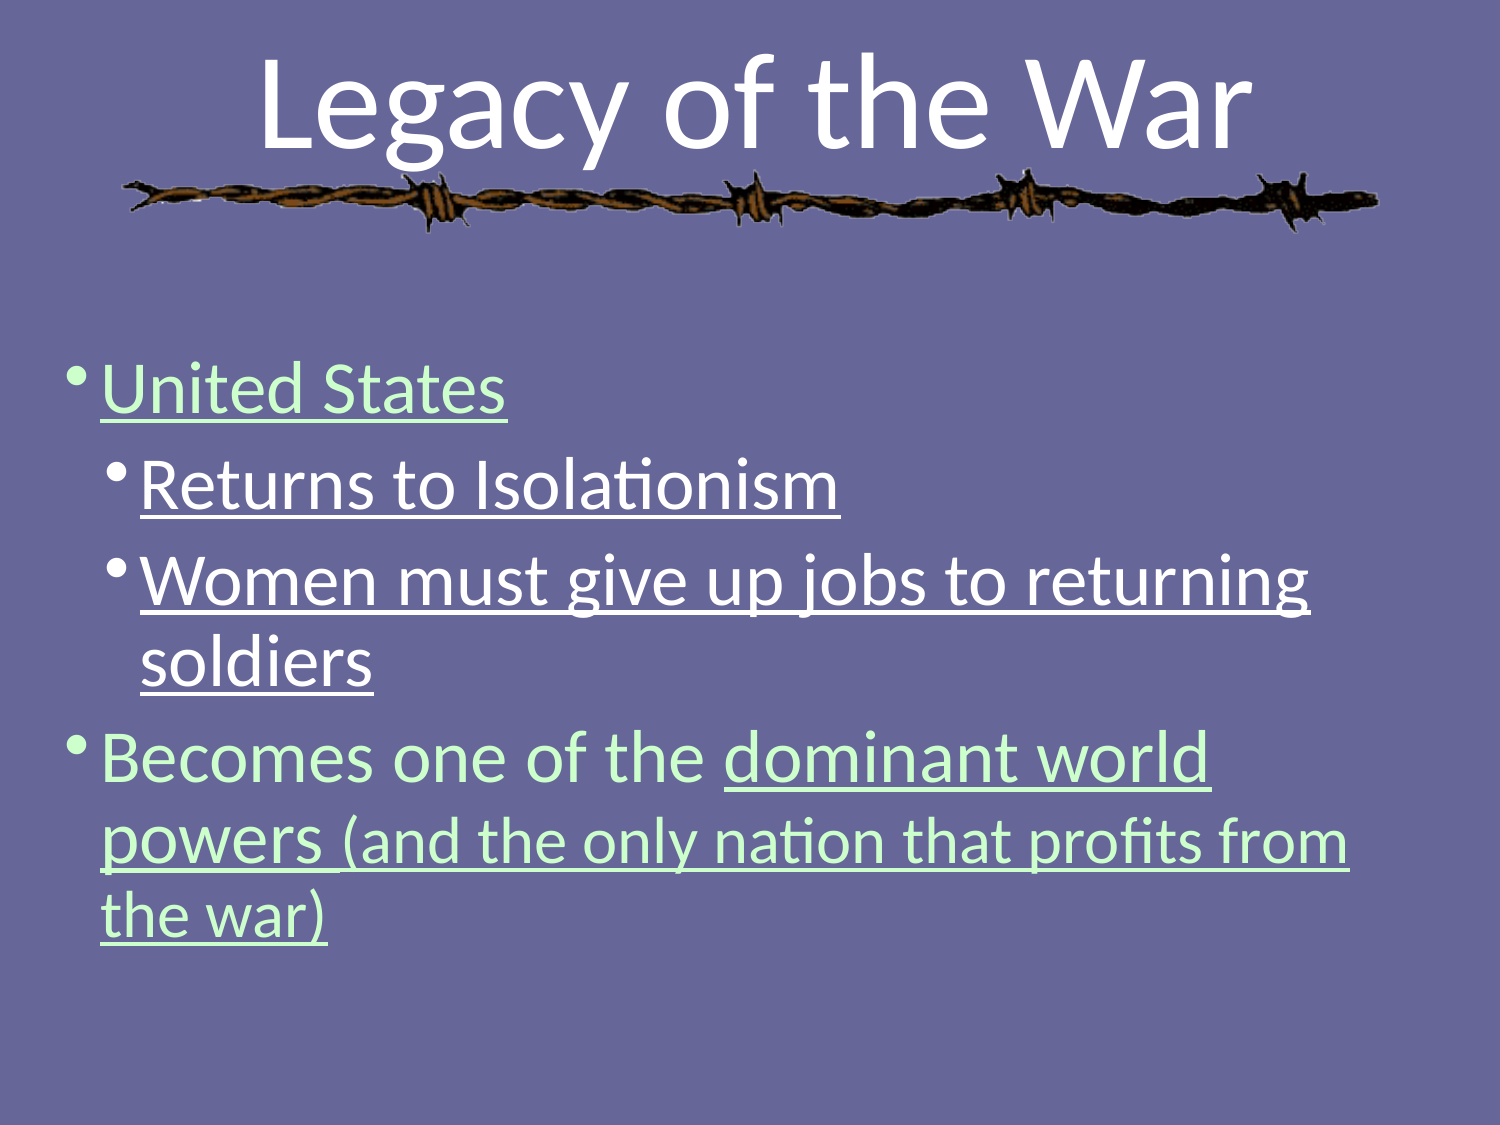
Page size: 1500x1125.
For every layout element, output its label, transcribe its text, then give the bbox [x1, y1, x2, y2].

title Legacy of the War [99, 12, 1413, 175]
text_box United States Returns to Isolationism Women must give up jobs to returning soldiers Becomes one of the dominant world powers (and the only nation that profits from the war) [50, 341, 1438, 960]
picture [112, 162, 1388, 242]
